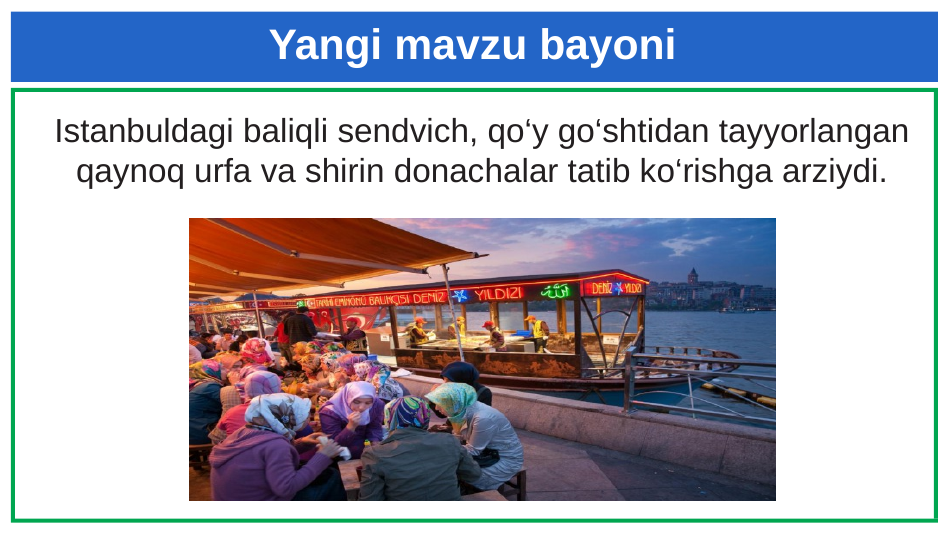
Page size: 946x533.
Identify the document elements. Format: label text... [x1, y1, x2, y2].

picture [189, 218, 776, 501]
list Istanbuldagi baliqli sendvich, qo‘y go‘shtidan tayyorlangan qaynoq urfa va shirin donachalar tatib ko‘rishga arziydi. [37, 109, 928, 190]
title Yangi mavzu bayoni [15, 16, 930, 69]
